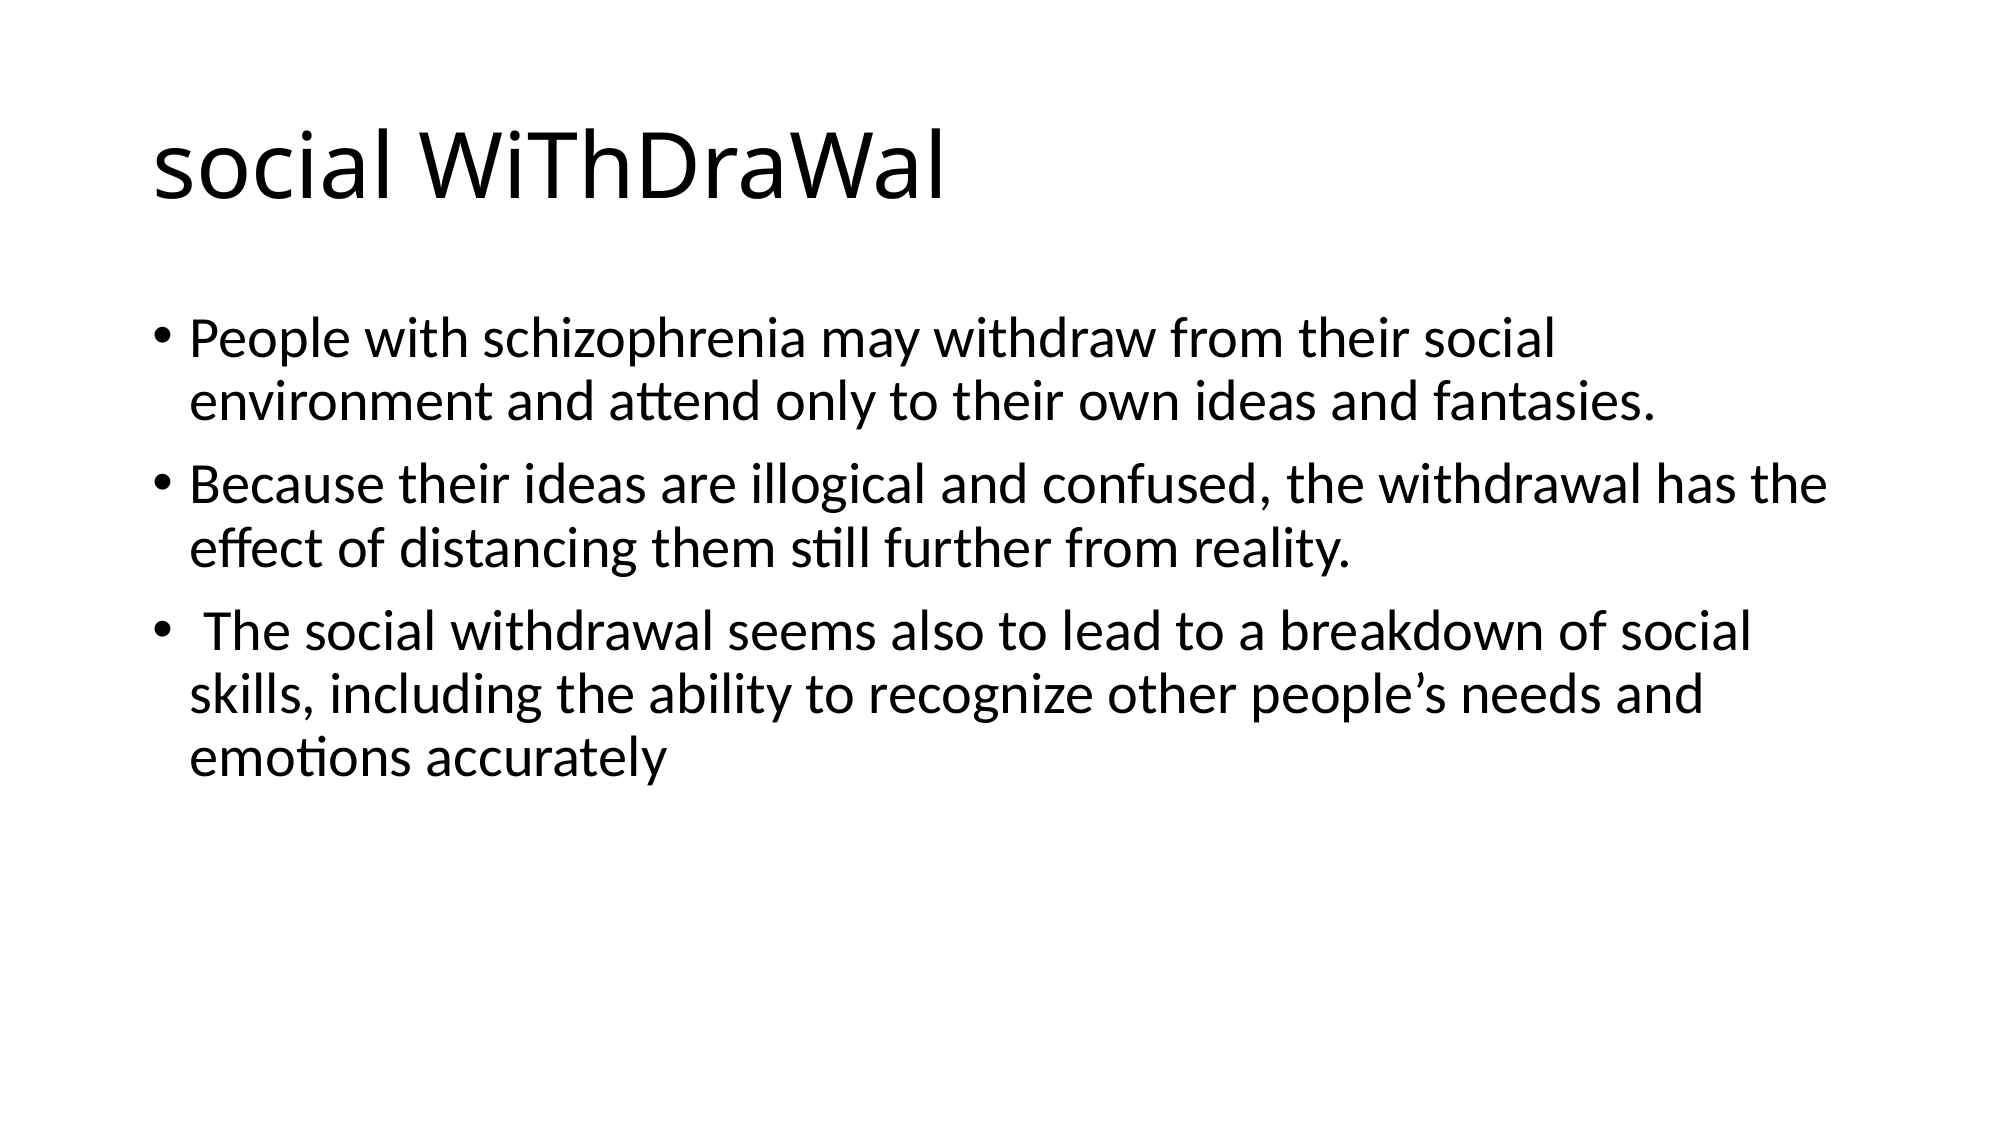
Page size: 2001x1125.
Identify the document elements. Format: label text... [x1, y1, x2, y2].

list People with schizophrenia may withdraw from their social environment and attend only to their own ideas and fantasies. Because their ideas are illogical and confused, the withdrawal has the effect of distancing them still further from reality. The social withdrawal seems also to lead to a breakdown of social skills, including the ability to recognize other people’s needs and emotions accurately [137, 299, 1863, 1014]
title social WiThDraWal [137, 59, 1863, 278]
